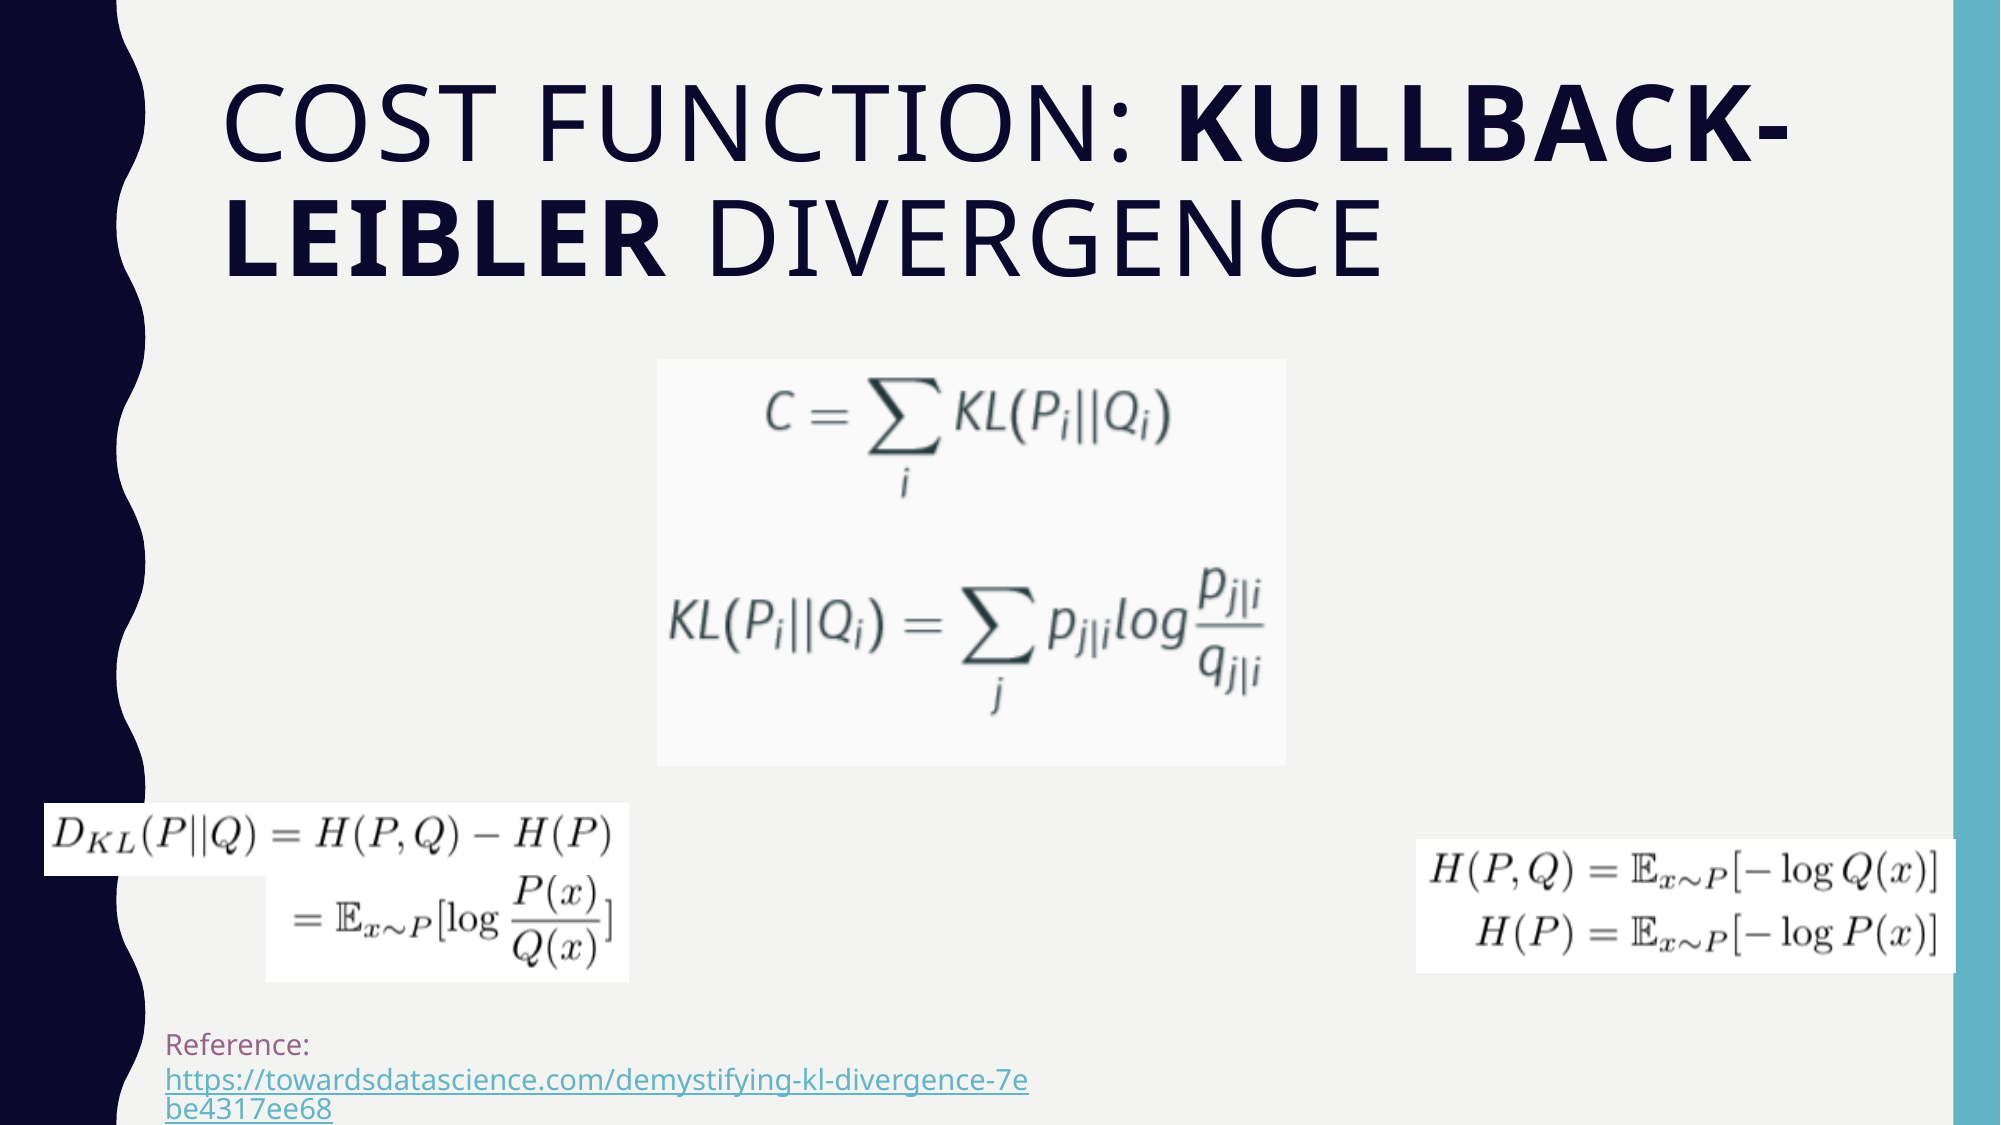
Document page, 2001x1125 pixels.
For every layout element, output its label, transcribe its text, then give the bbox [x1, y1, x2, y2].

picture [657, 359, 1286, 766]
picture [1416, 839, 1956, 973]
title Cost Function: Kullback-Leibler Divergence [205, 62, 1875, 308]
picture [44, 803, 629, 982]
text_box Reference: https://towardsdatascience.com/demystifying-kl-divergence-7ebe4317ee68 [150, 1019, 1061, 1109]
